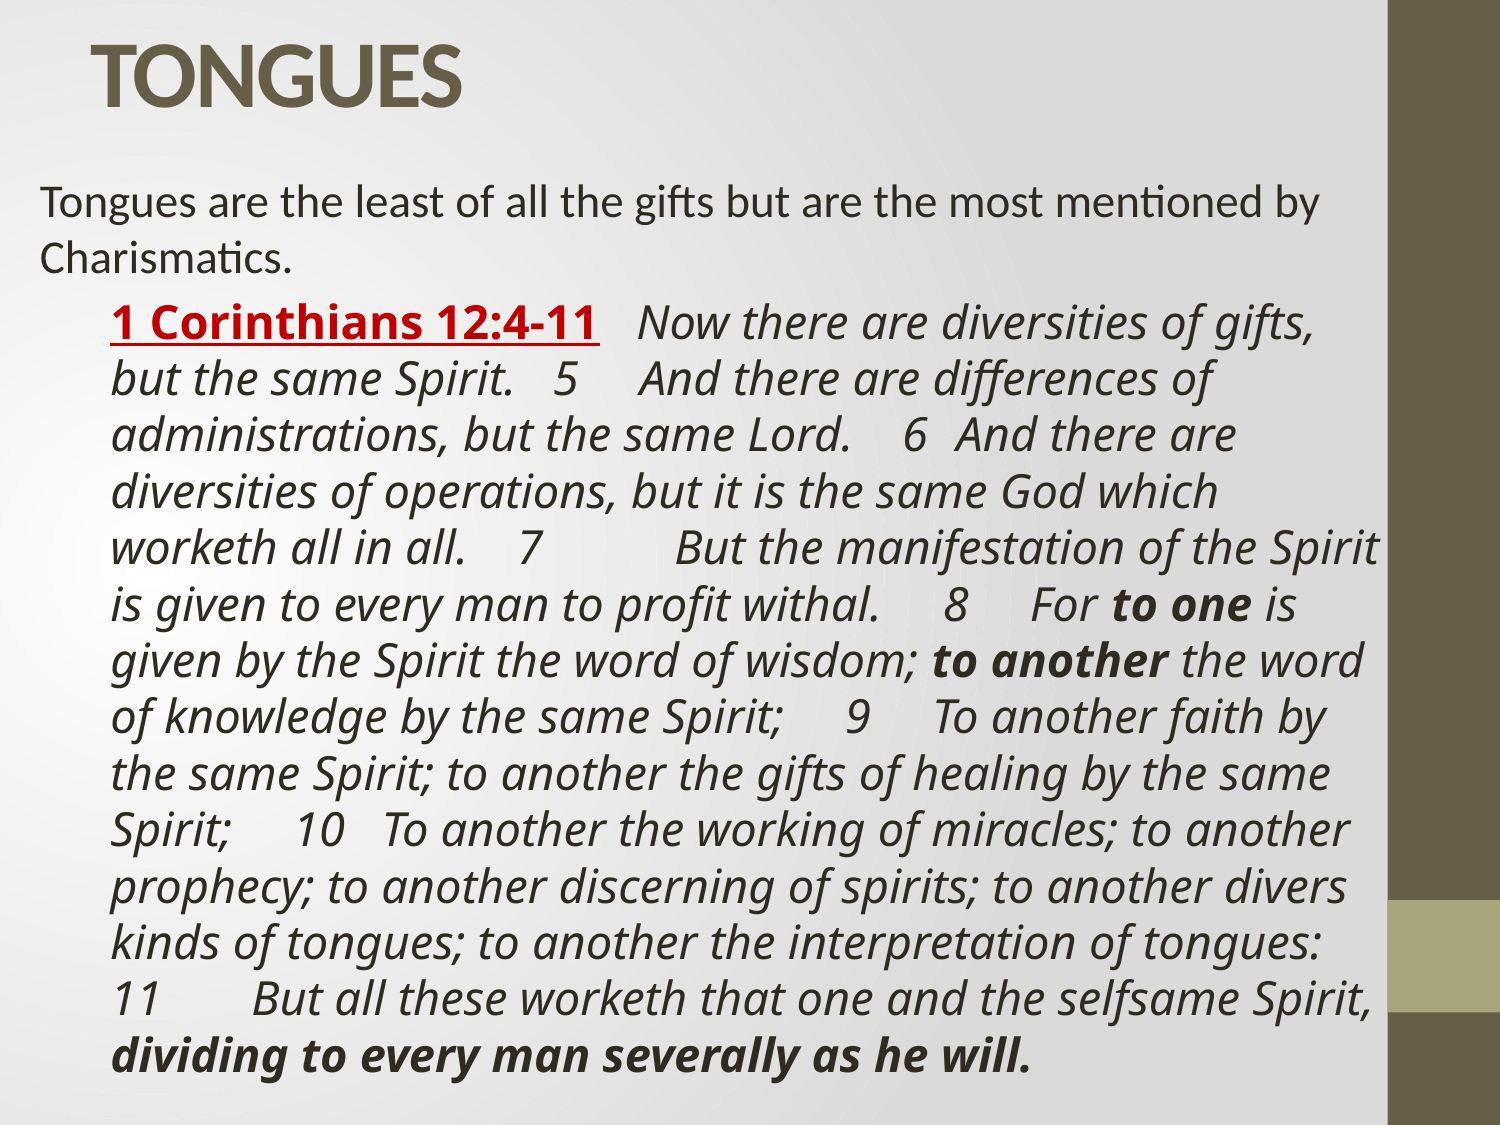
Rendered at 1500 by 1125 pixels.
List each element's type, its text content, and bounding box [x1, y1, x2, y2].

list Tongues are the least of all the gifts but are the most mentioned by Charismatics. 1 Corinthians 12:4‑11 Now there are diversities of gifts, but the same Spirit. 5 And there are differences of administrations, but the same Lord. 6 And there are diversities of operations, but it is the same God which worketh all in all. 7 But the manifestation of the Spirit is given to every man to profit withal. 8 For to one is given by the Spirit the word of wisdom; to another the word of knowledge by the same Spirit; 9 To another faith by the same Spirit; to another the gifts of healing by the same Spirit; 10 To another the working of miracles; to another prophecy; to another discerning of spirits; to another divers kinds of tongues; to another the interpretation of tongues: 11 But all these worketh that one and the selfsame Spirit, dividing to every man severally as he will. [24, 162, 1413, 1100]
title TONGUES [75, 4, 1425, 134]
